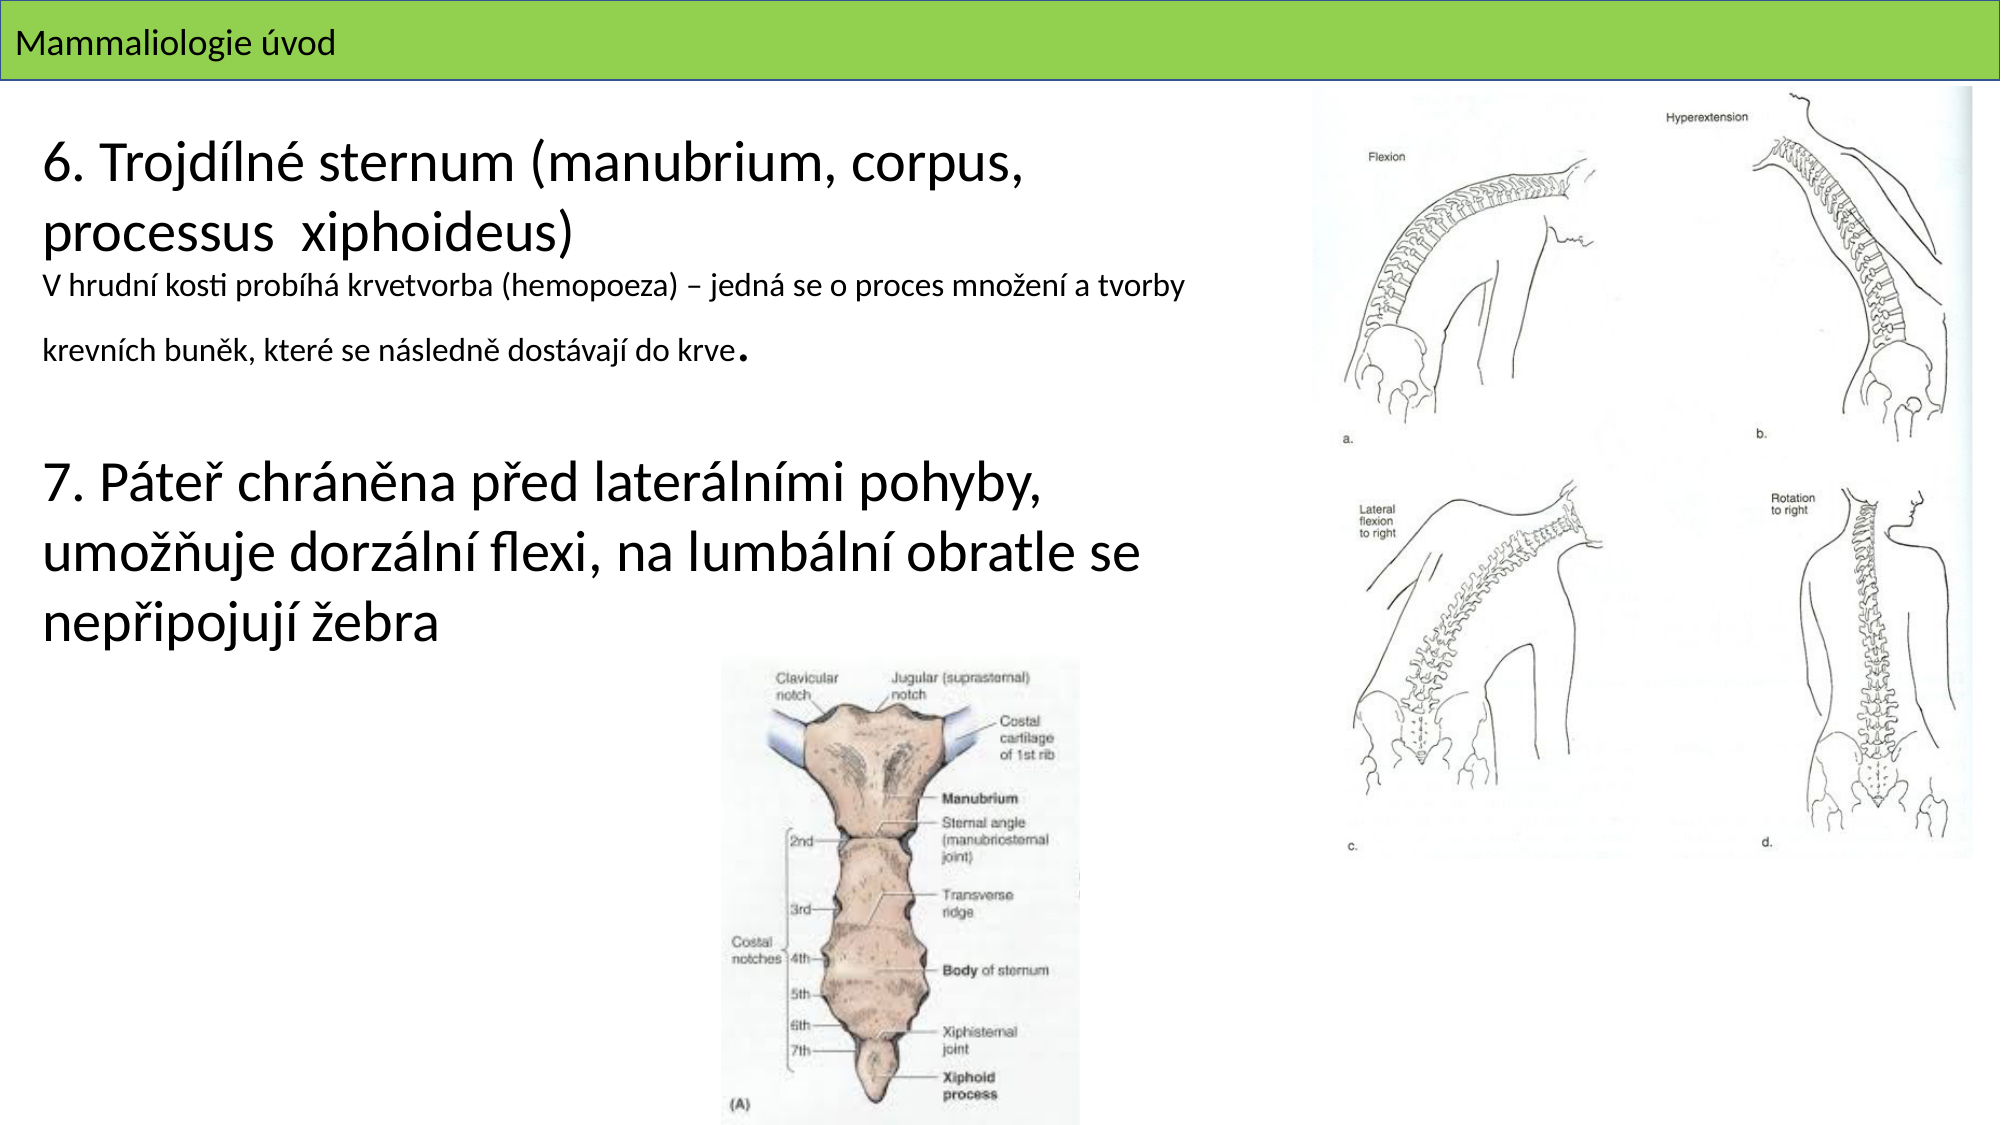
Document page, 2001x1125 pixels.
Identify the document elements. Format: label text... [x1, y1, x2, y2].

picture [1311, 86, 1973, 859]
picture [721, 655, 1080, 1125]
text_box Mammaliologie úvod [0, 0, 2000, 81]
text_box 6. Trojdílné sternum (manubrium, corpus, processus xiphoideus) V hrudní kosti probíhá krvetvorba (hemopoeza) – jedná se o proces množení a tvorby krevních buněk, které se následně dostávají do krve. 7. Páteř chráněna před laterálními pohyby, umožňuje dorzální flexi, na lumbální obratle se nepřipojují žebra [27, 86, 1272, 661]
